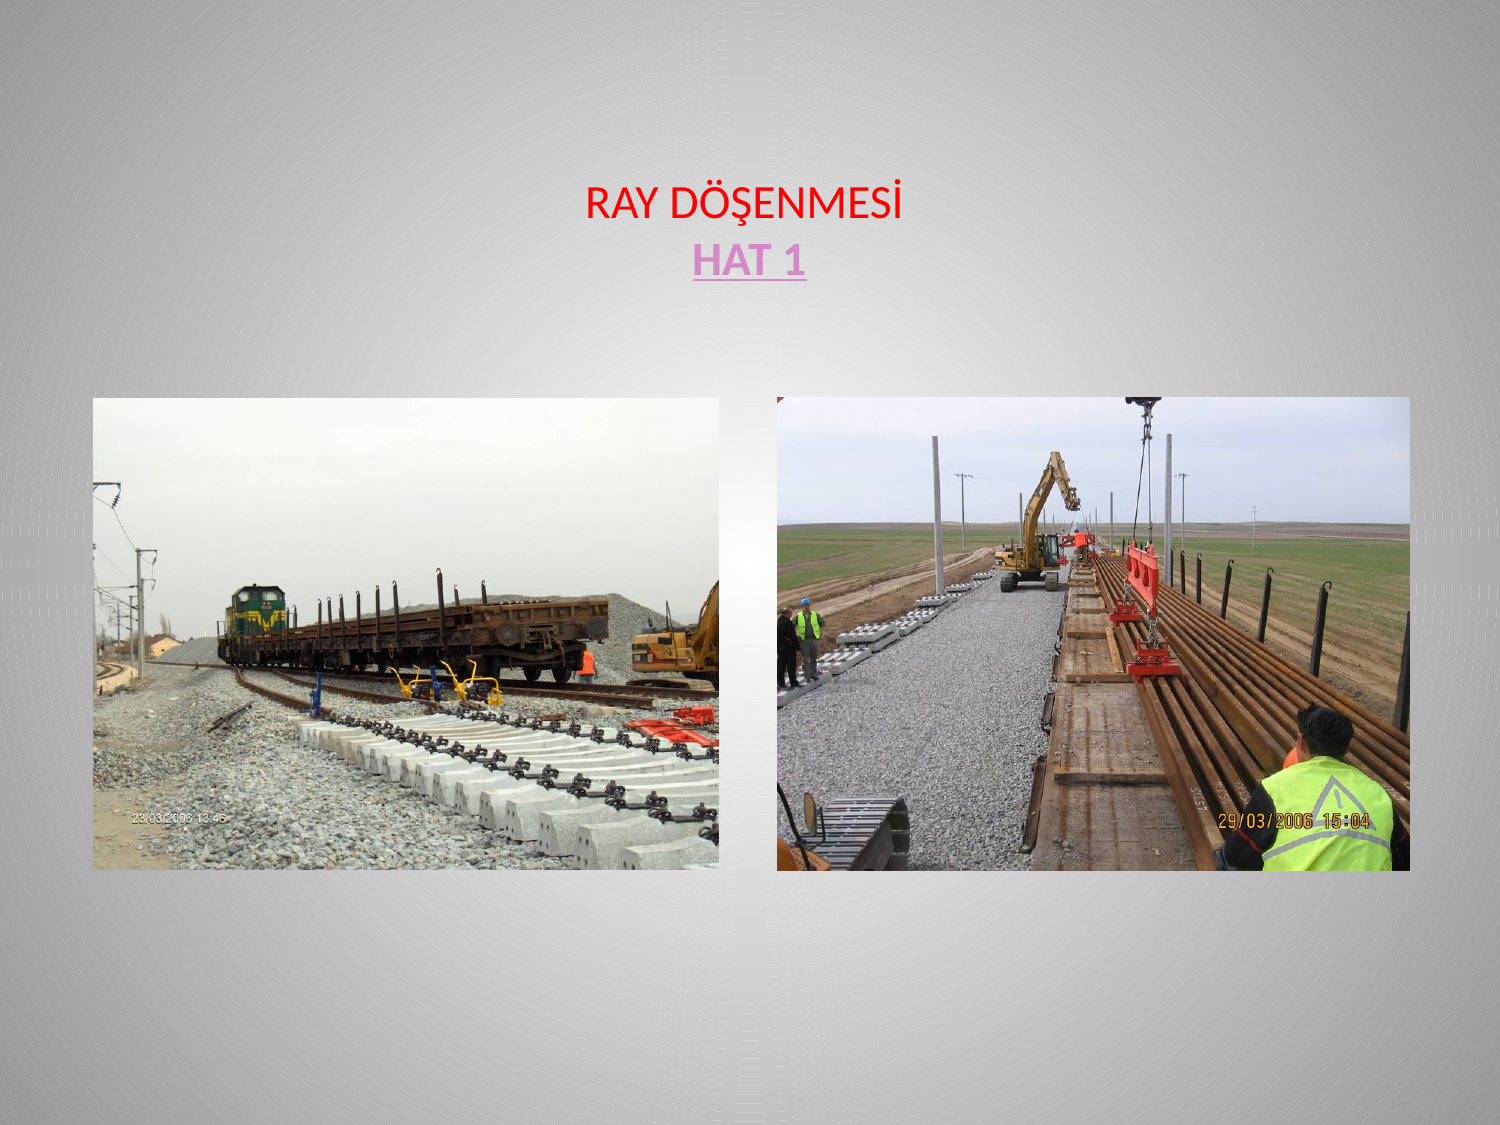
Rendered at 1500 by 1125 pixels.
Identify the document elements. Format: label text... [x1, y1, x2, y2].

title RAY DÖŞENMESİ HAT 1 [75, 162, 1425, 350]
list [93, 397, 720, 870]
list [777, 396, 1410, 871]
